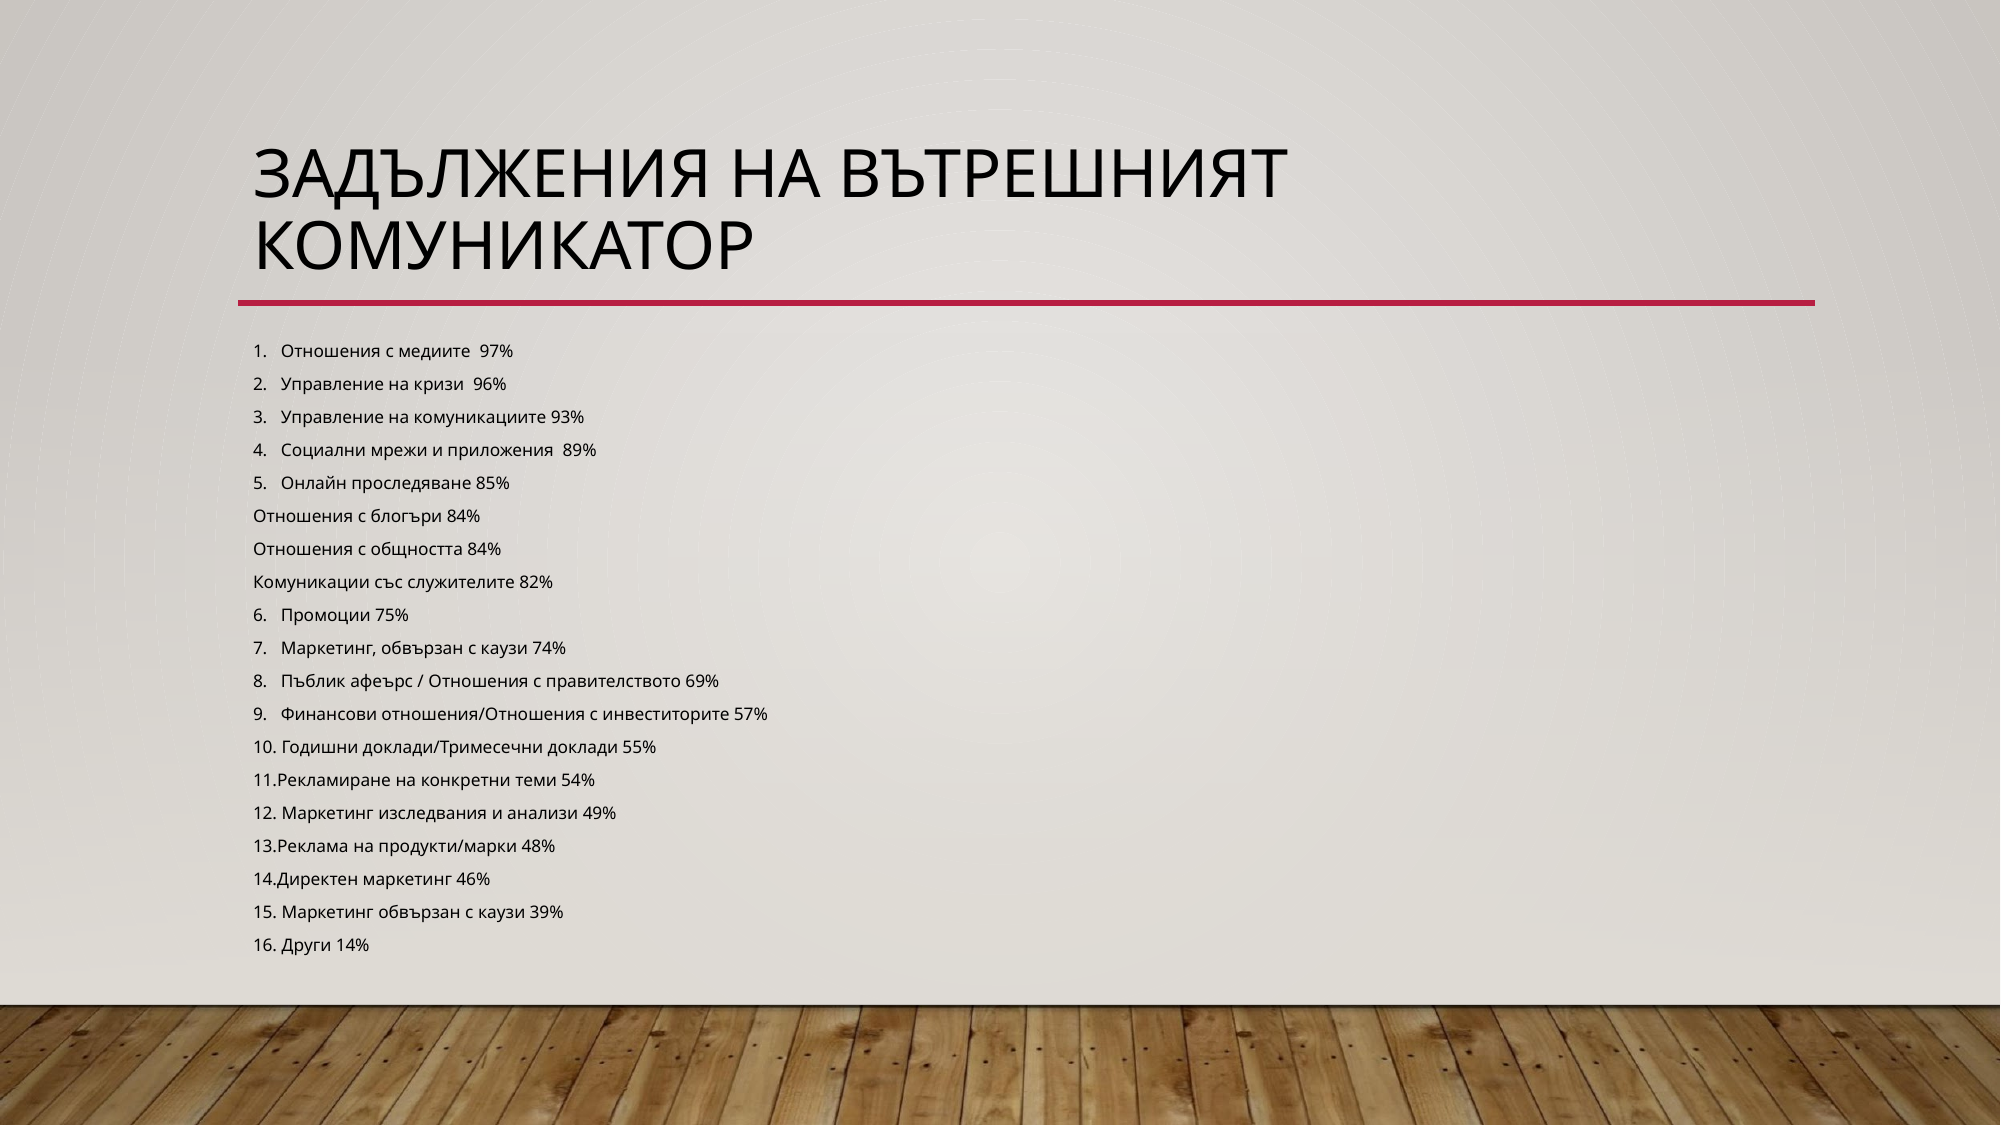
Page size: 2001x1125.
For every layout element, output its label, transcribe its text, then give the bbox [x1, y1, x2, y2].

list 1. Отношения с медиите 97% 2. Управление на кризи 96% 3. Управление на комуникациите 93% 4. Социални мрежи и приложения 89% 5. Онлайн проследяване 85% Отношения с блогъри 84% Отношения с общността 84% Комуникации със служителите 82% 6. Промоции 75% 7. Маркетинг, обвързан с каузи 74% 8. Пъблик афеърс / Отношения с правителството 69% 9. Финансови отношения/Отношения с инвеститорите 57% 10. Годишни доклади/Тримесечни доклади 55% 11.Рекламиране на конкретни теми 54% 12. Маркетинг изследвания и анализи 49% 13.Реклама на продукти/марки 48% 14.Директен маркетинг 46% 15. Маркетинг обвързан с каузи 39% 16. Други 14% [238, 330, 1829, 963]
title ЗАДЪЛЖЕНИЯ НА ВЪТРЕШНИЯТ КОМУНИКАТОР [238, 131, 1814, 305]
picture [0, 1005, 2000, 1125]
